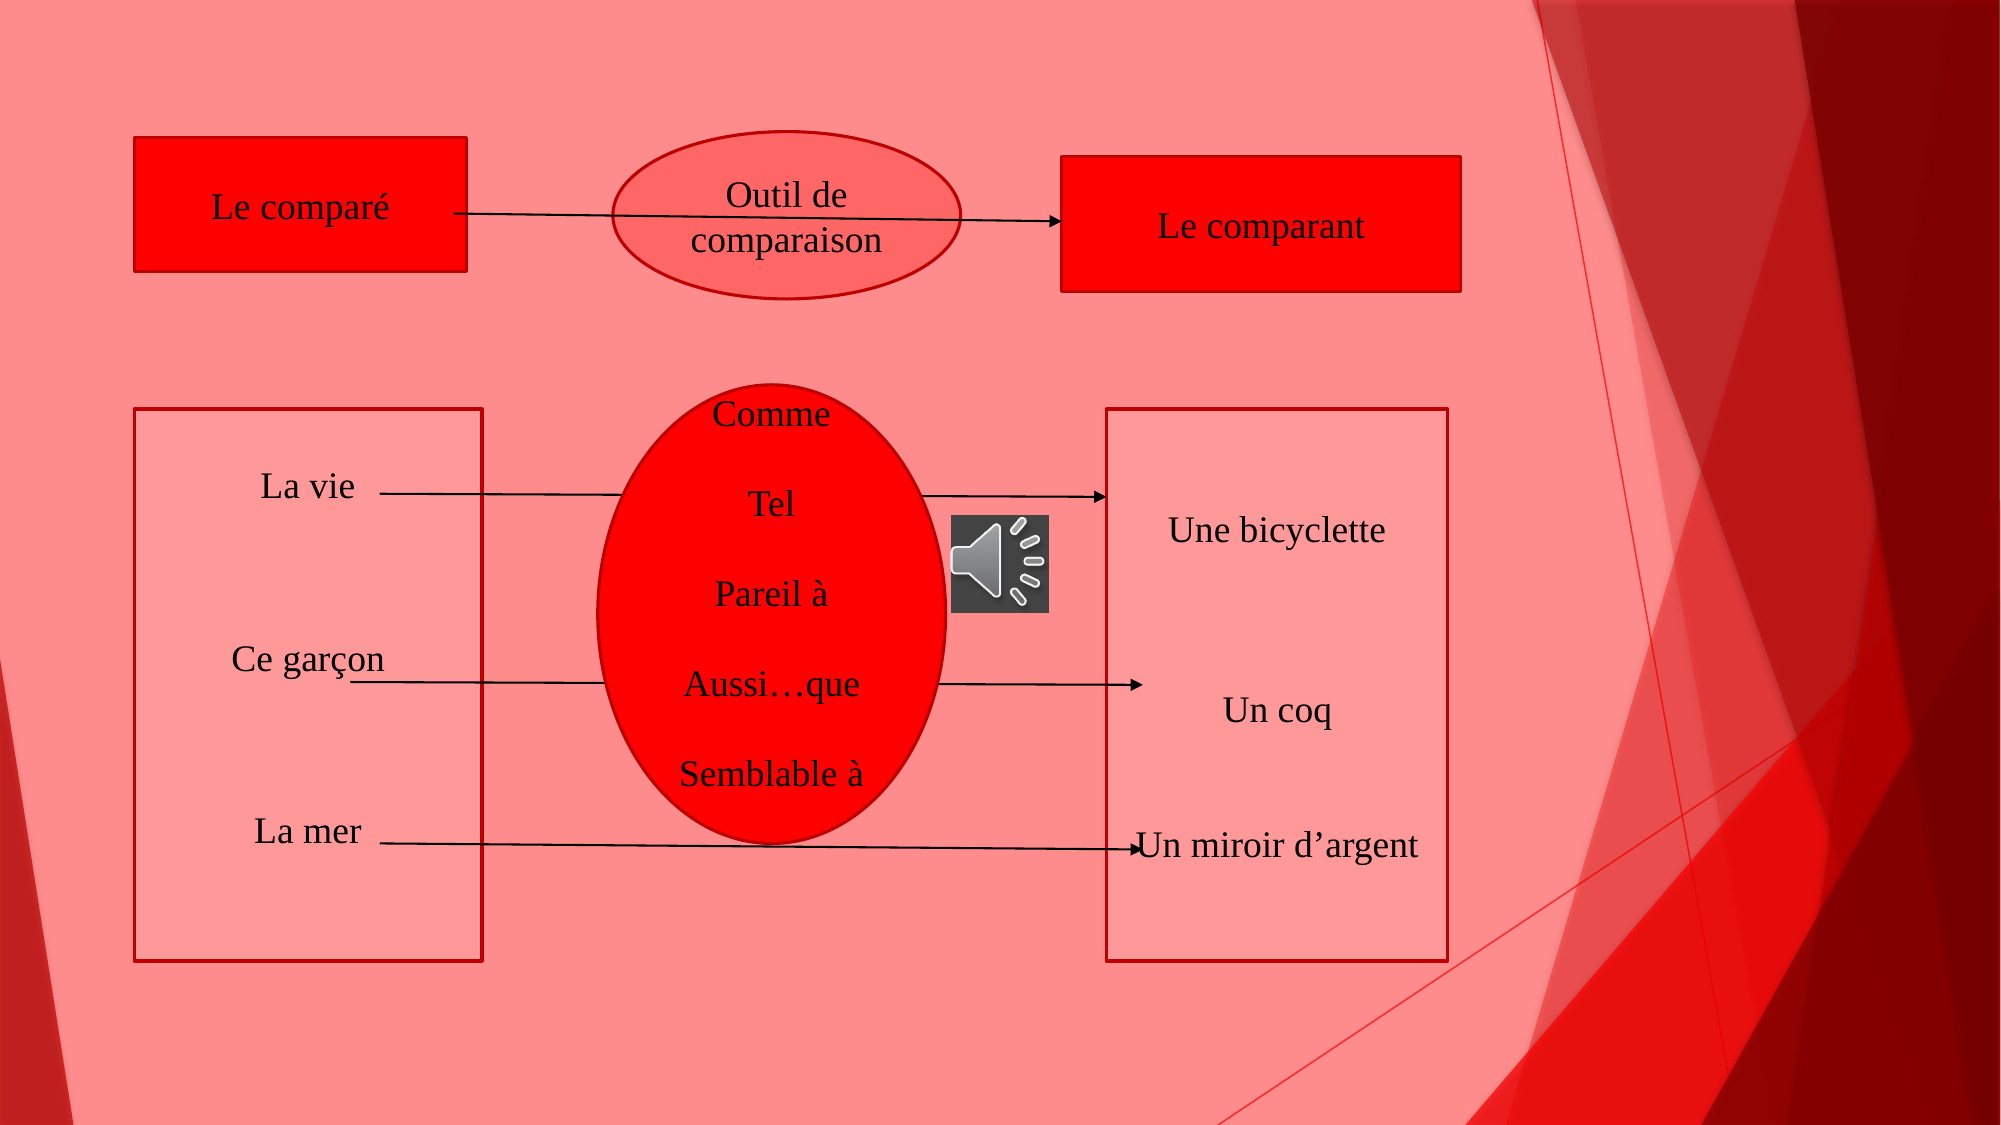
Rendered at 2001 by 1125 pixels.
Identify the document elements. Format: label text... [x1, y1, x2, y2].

text_box Une bicyclette Un coq Un miroir d’argent [1105, 407, 1449, 963]
text_box Outil de comparaison [611, 130, 962, 212]
text_box Comme Tel Pareil à Aussi…que Semblable à [622, 383, 921, 492]
text_box Le comparant [1060, 155, 1462, 293]
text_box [379, 493, 1107, 498]
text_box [350, 681, 1144, 686]
picture [949, 513, 1051, 615]
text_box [379, 842, 1144, 850]
text_box Le comparé [133, 136, 468, 273]
text_box Comme Tel Pareil à Aussi…que Semblable à [606, 693, 937, 842]
text_box La vie Ce garçon La mer [133, 407, 484, 963]
text_box Outil de comparaison [614, 231, 960, 301]
text_box Comme Tel Pareil à Aussi…que Semblable à [596, 507, 948, 680]
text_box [453, 213, 1063, 222]
